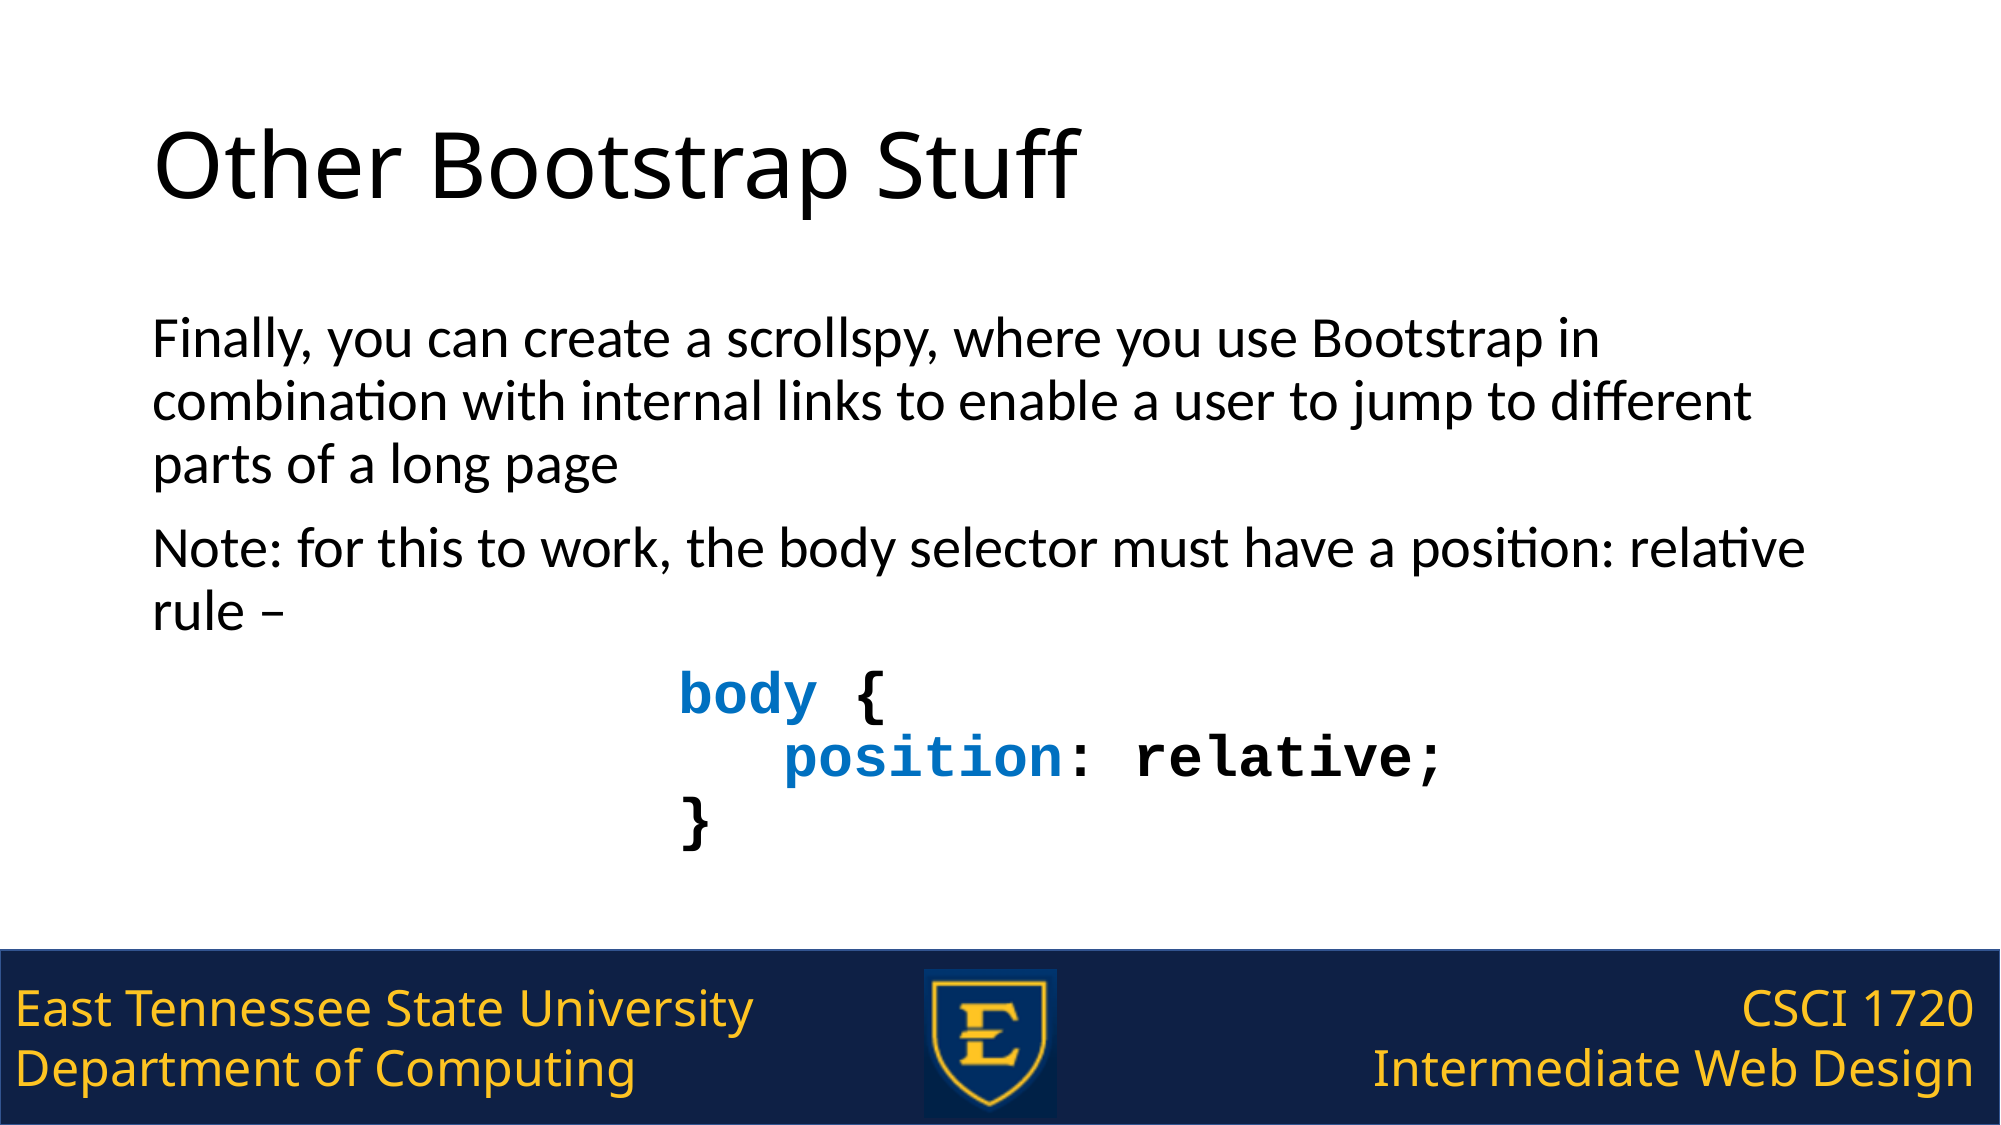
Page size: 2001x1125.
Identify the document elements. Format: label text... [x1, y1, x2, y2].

title Other Bootstrap Stuff [137, 59, 1863, 278]
list Finally, you can create a scrollspy, where you use Bootstrap in combination with internal links to enable a user to jump to different parts of a long page Note: for this to work, the body selector must have a position: relative rule – body { position: relative; } [137, 299, 1863, 1014]
text_box CSCI 1720 Intermediate Web Design [1210, 969, 1991, 1104]
text_box [0, 949, 2000, 1125]
picture [924, 969, 1057, 1118]
text_box East Tennessee State University Department of Computing [0, 969, 780, 1104]
